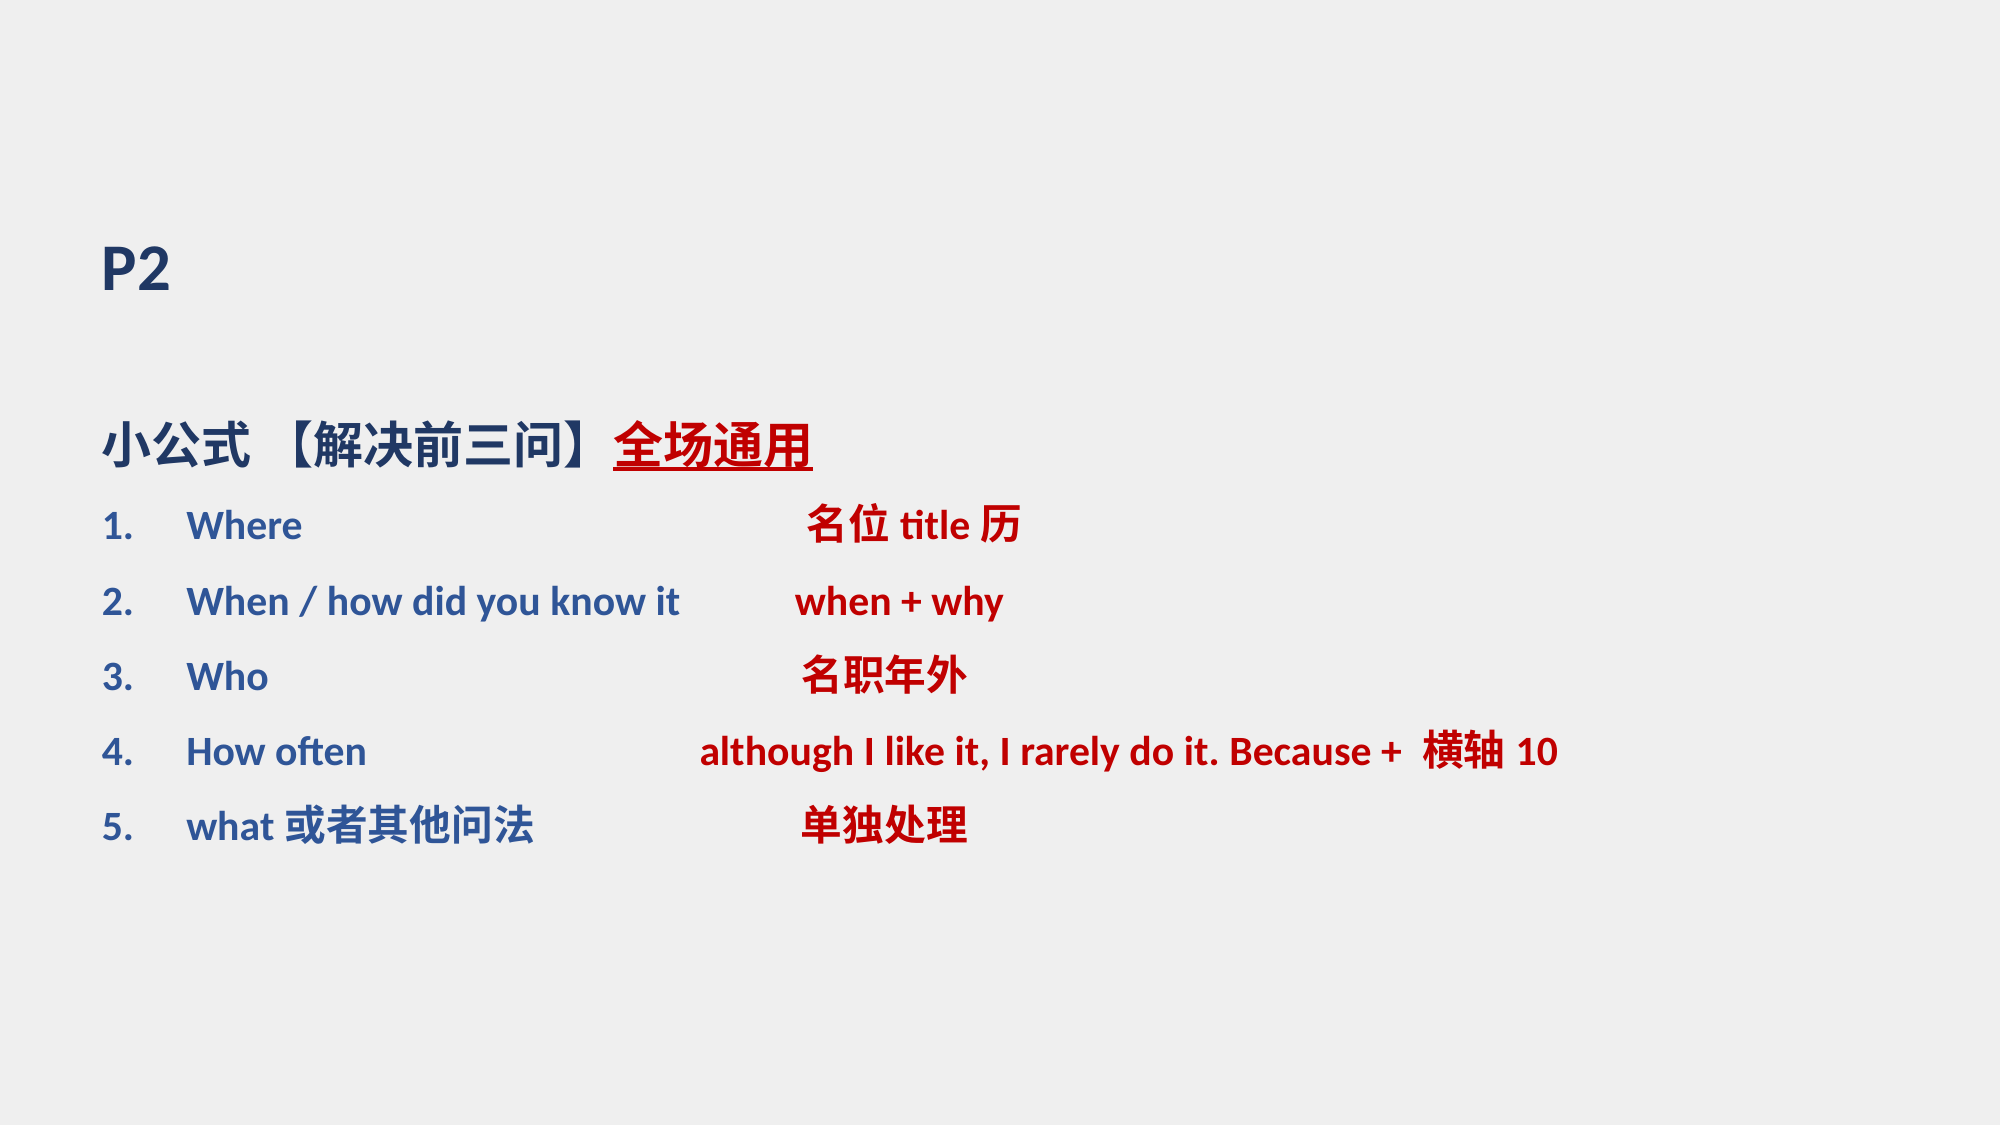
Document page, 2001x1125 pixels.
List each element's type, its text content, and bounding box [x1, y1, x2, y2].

text_box P2 小公式 【解决前三问】全场通用 Where 名位title历 When / how did you know it when + why Who 名职年外 How often although I like it, I rarely do it. Because + 横轴10 what或者其他问法 单独处理 [87, 216, 1573, 856]
